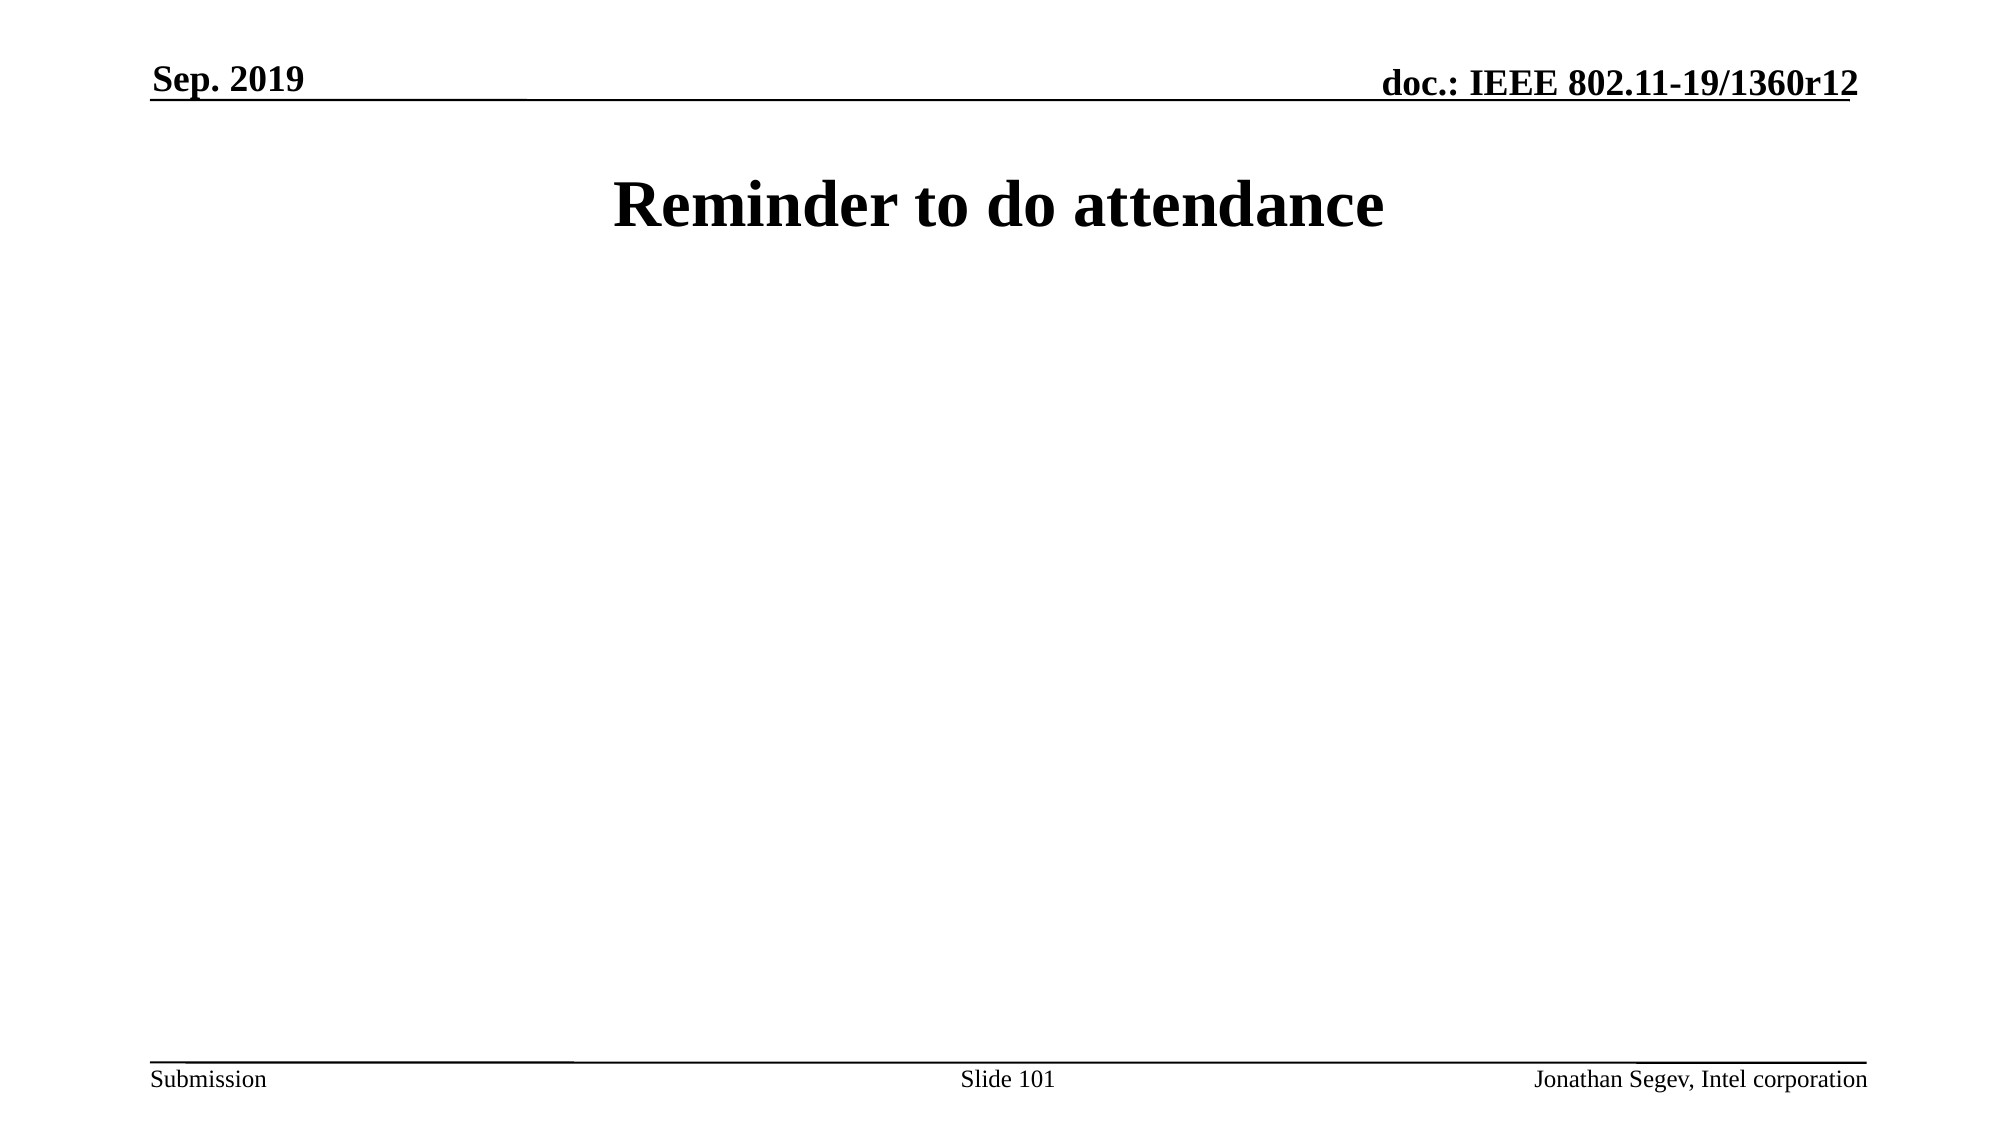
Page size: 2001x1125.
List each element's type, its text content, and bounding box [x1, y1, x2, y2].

slide_number Slide 101 [950, 1061, 1067, 1123]
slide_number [152, 54, 563, 100]
footer Jonathan Segev, Intel corporation [1171, 1061, 1869, 1093]
title Reminder to do attendance [149, 112, 1850, 288]
